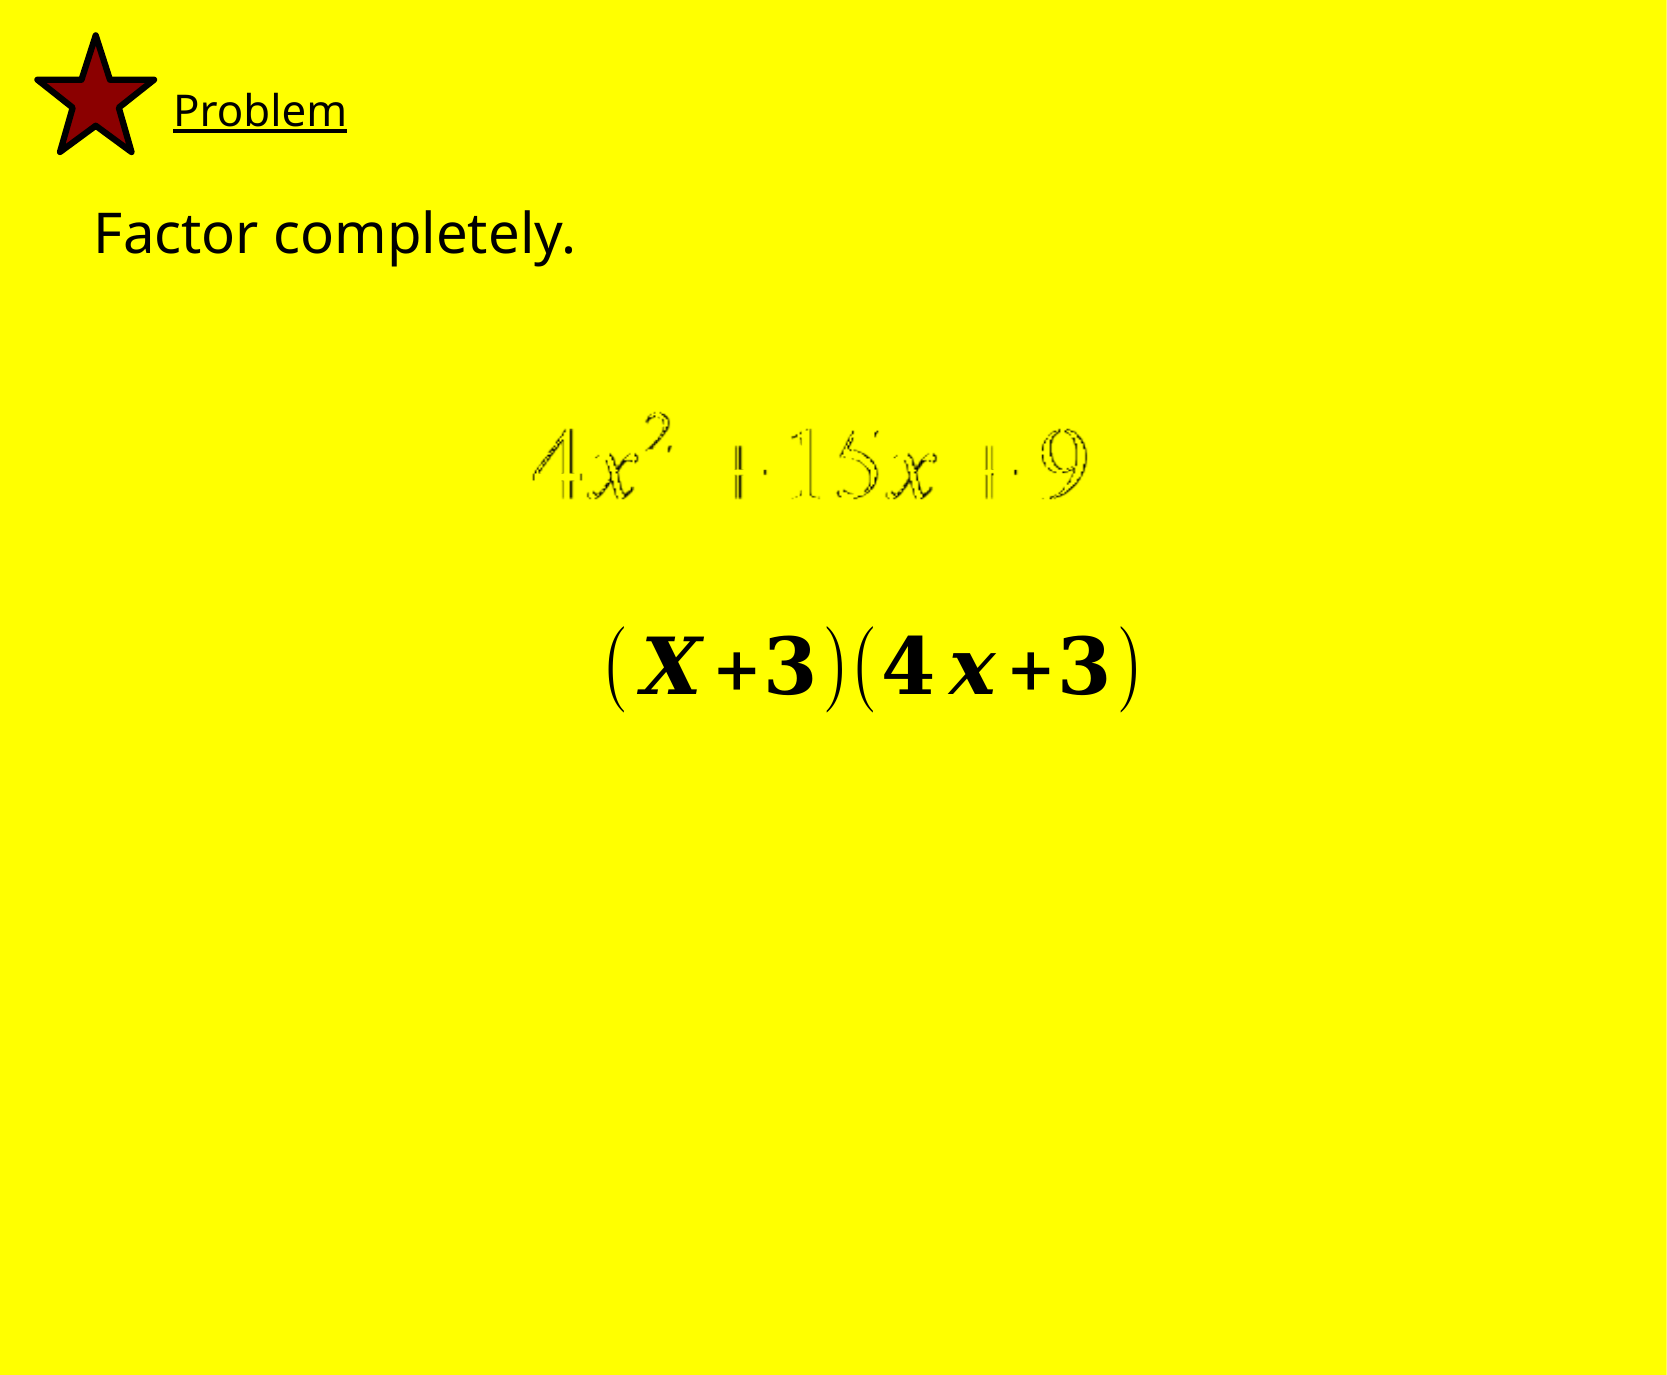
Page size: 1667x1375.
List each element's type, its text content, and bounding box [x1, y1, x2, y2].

text_box Problem [158, 75, 455, 143]
text_box [35, 33, 157, 154]
text_box Factor completely. [79, 189, 792, 272]
picture [320, 212, 1305, 701]
